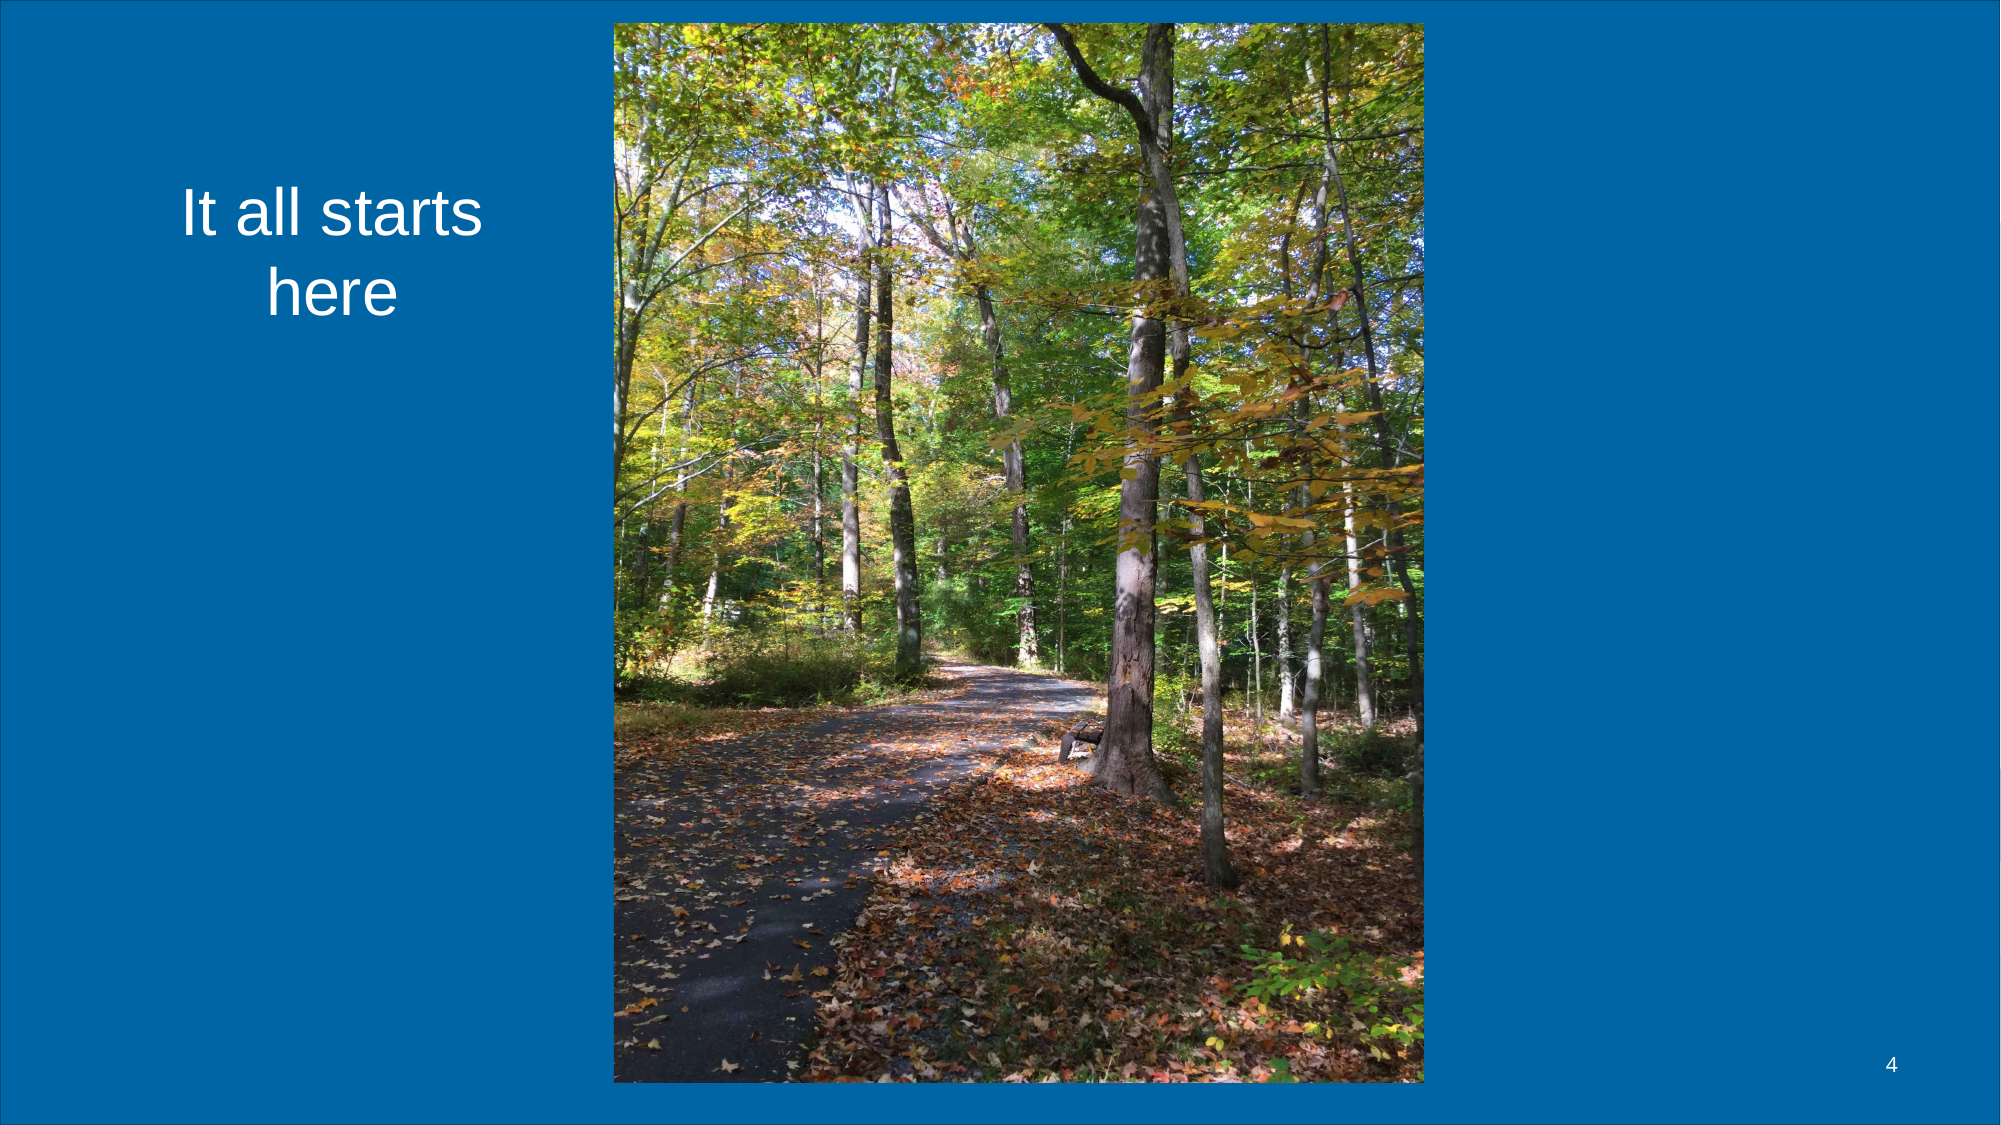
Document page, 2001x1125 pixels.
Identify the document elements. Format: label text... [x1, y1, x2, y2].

slide_number 4 [1845, 1035, 1913, 1096]
picture [613, 22, 1424, 1083]
text_box [0, 0, 2000, 1125]
text_box It all starts here [97, 161, 568, 336]
